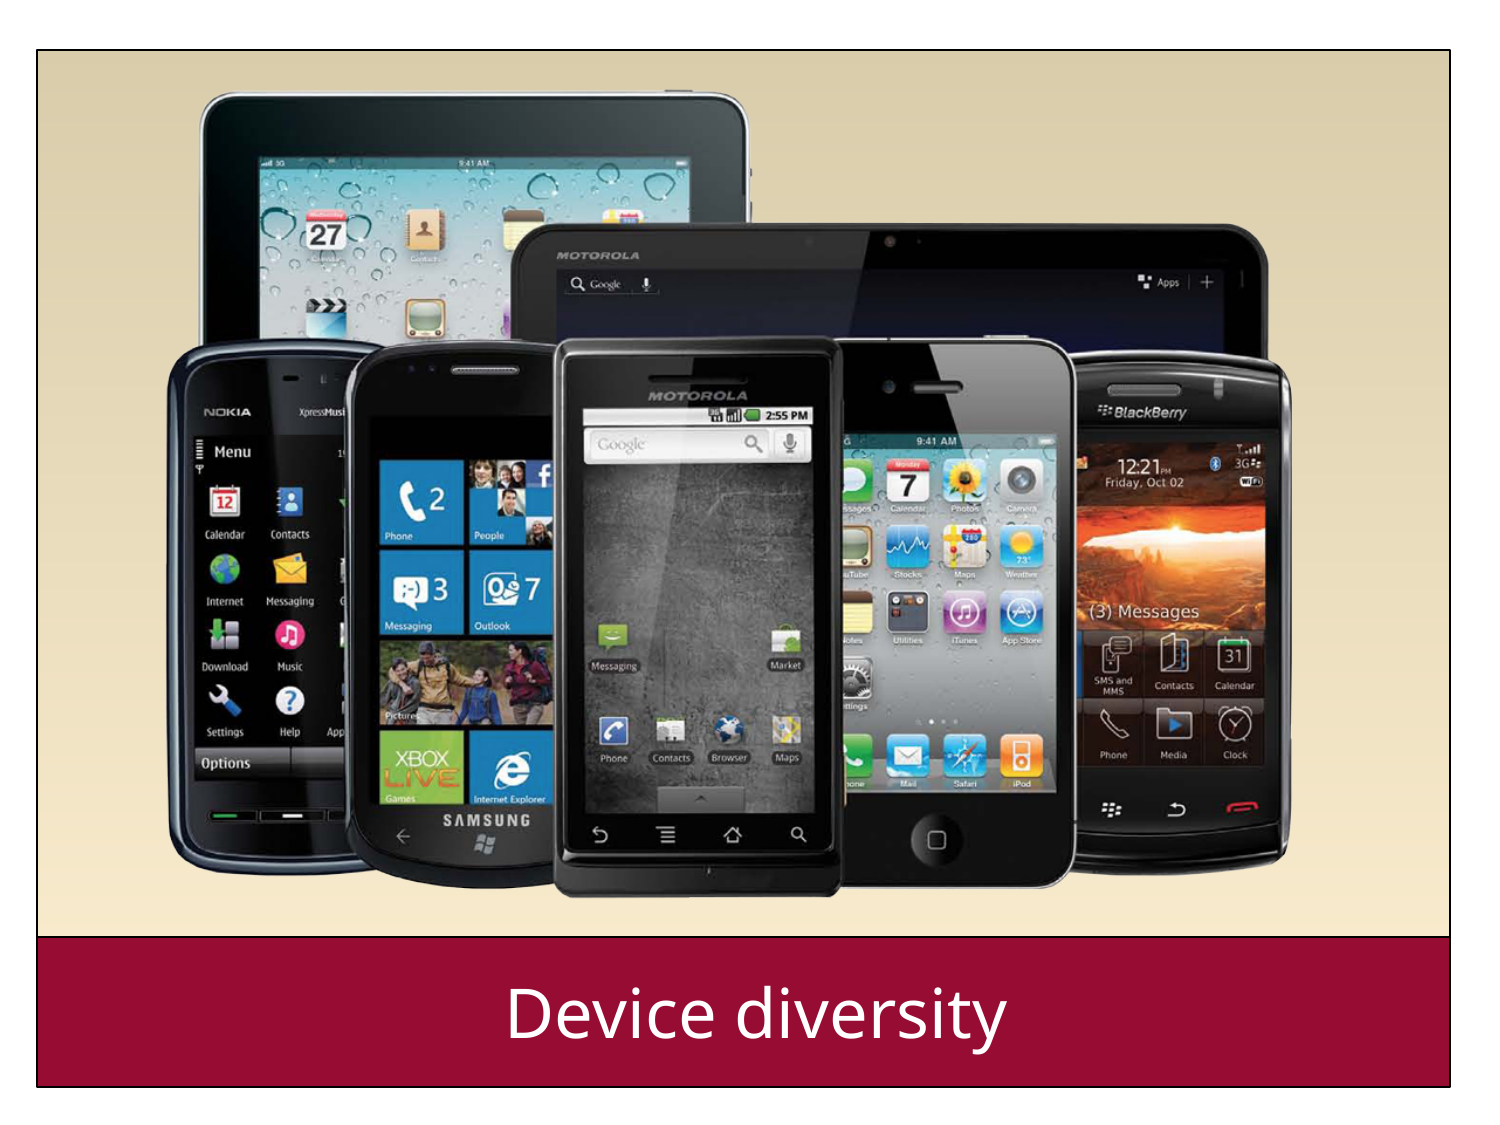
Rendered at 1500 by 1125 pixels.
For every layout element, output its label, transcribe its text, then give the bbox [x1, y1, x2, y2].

text_box [35, 1060, 1452, 1089]
text_box [35, 935, 1452, 962]
text_box Device diversity [24, 962, 1488, 1060]
picture [149, 87, 1326, 929]
